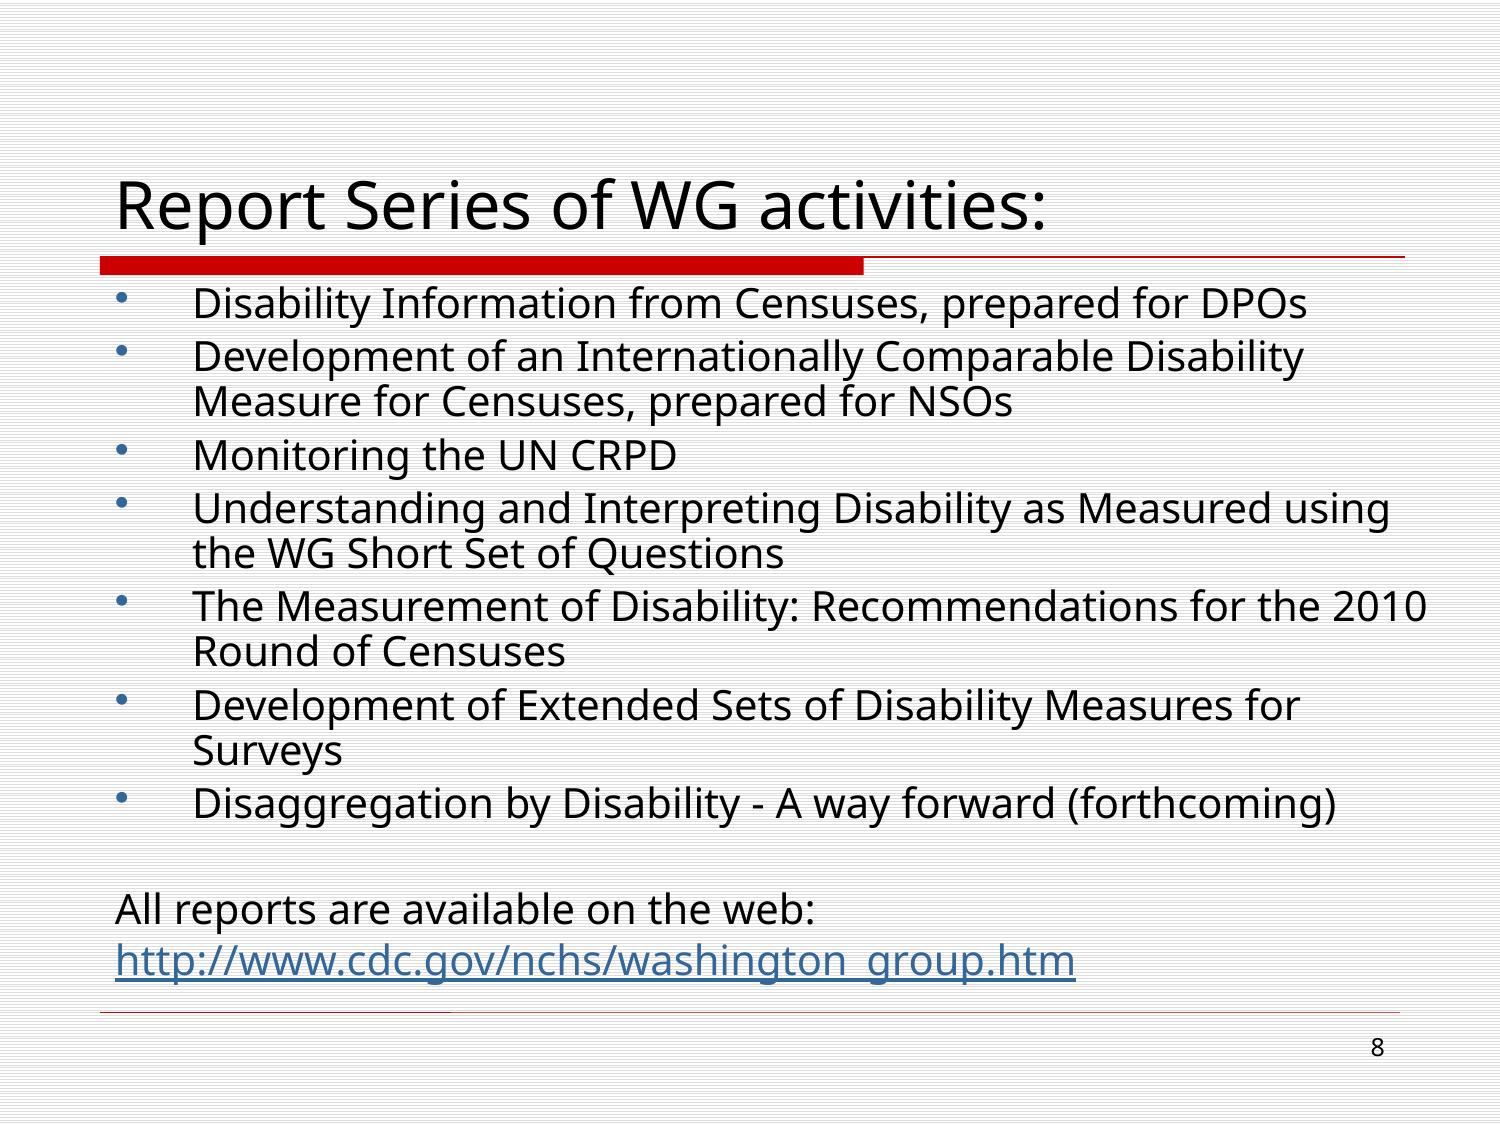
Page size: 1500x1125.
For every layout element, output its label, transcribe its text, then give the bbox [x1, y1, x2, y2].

title Report Series of WG activities: [99, 24, 1350, 250]
list Disability Information from Censuses, prepared for DPOs Development of an Internationally Comparable Disability Measure for Censuses, prepared for NSOs Monitoring the UN CRPD Understanding and Interpreting Disability as Measured using the WG Short Set of Questions The Measurement of Disability: Recommendations for the 2010 Round of Censuses Development of Extended Sets of Disability Measures for Surveys Disaggregation by Disability - A way forward (forthcoming) All reports are available on the web: http://www.cdc.gov/nchs/washington_group.htm [99, 275, 1475, 1025]
slide_number 8 [1074, 1024, 1401, 1103]
